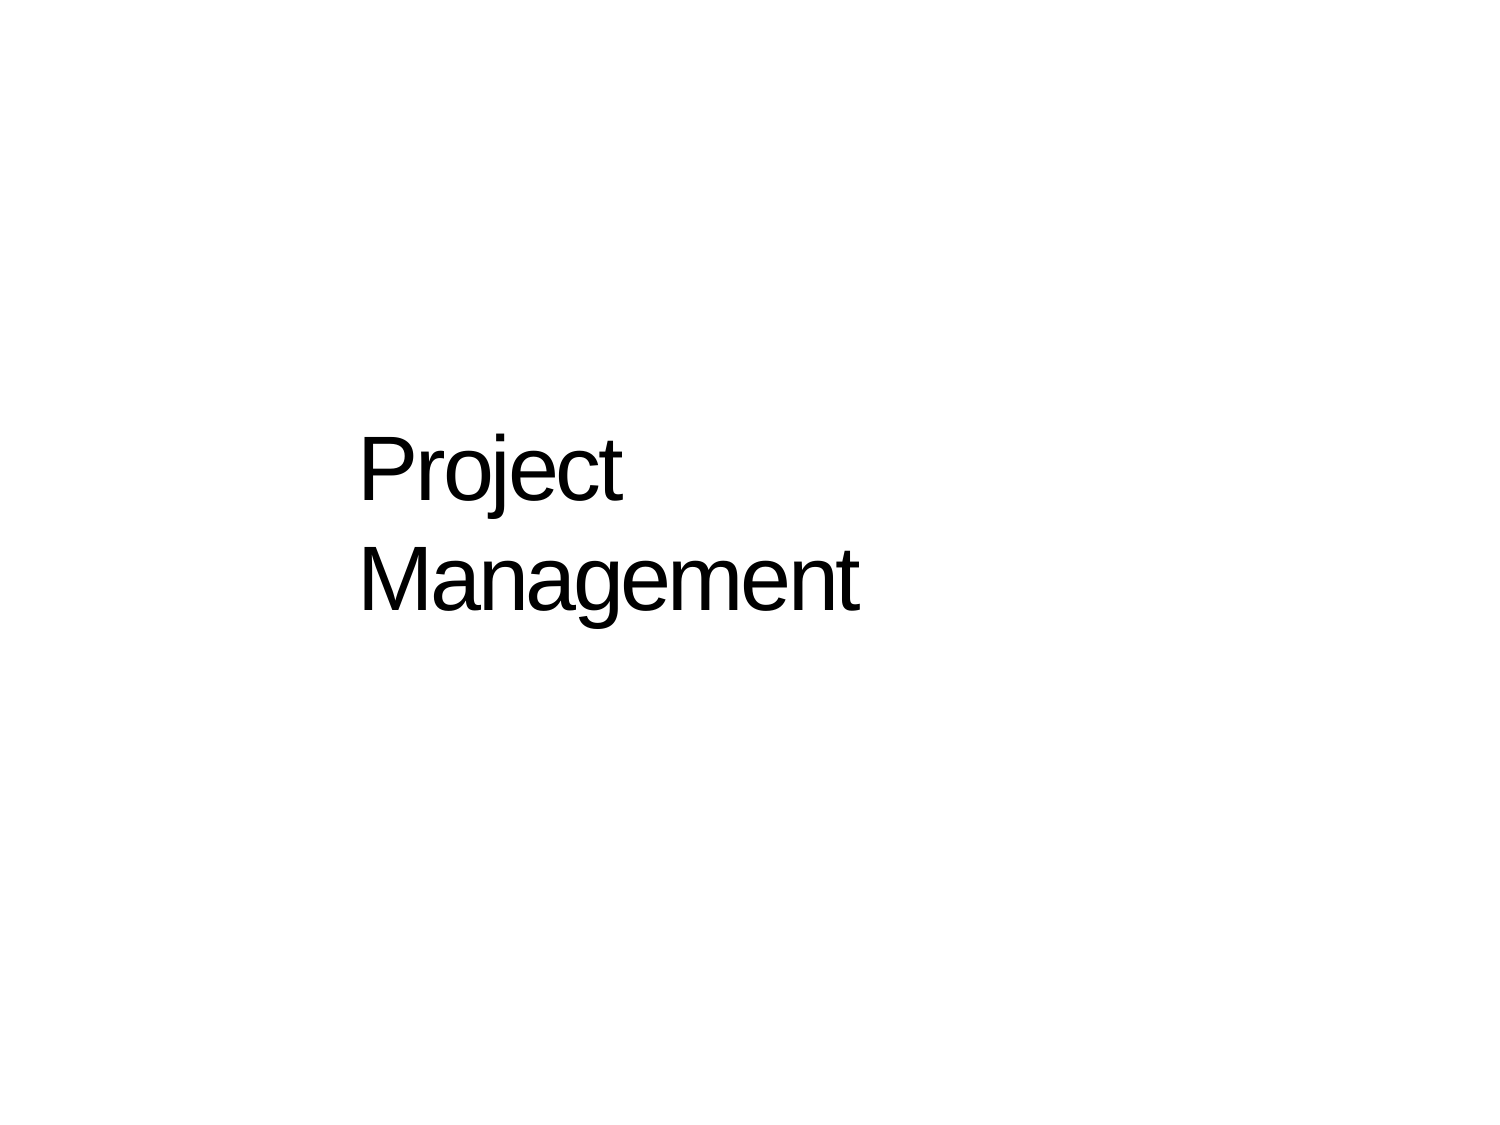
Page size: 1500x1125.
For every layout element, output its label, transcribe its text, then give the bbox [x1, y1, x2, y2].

title Project Management [355, 406, 1145, 630]
